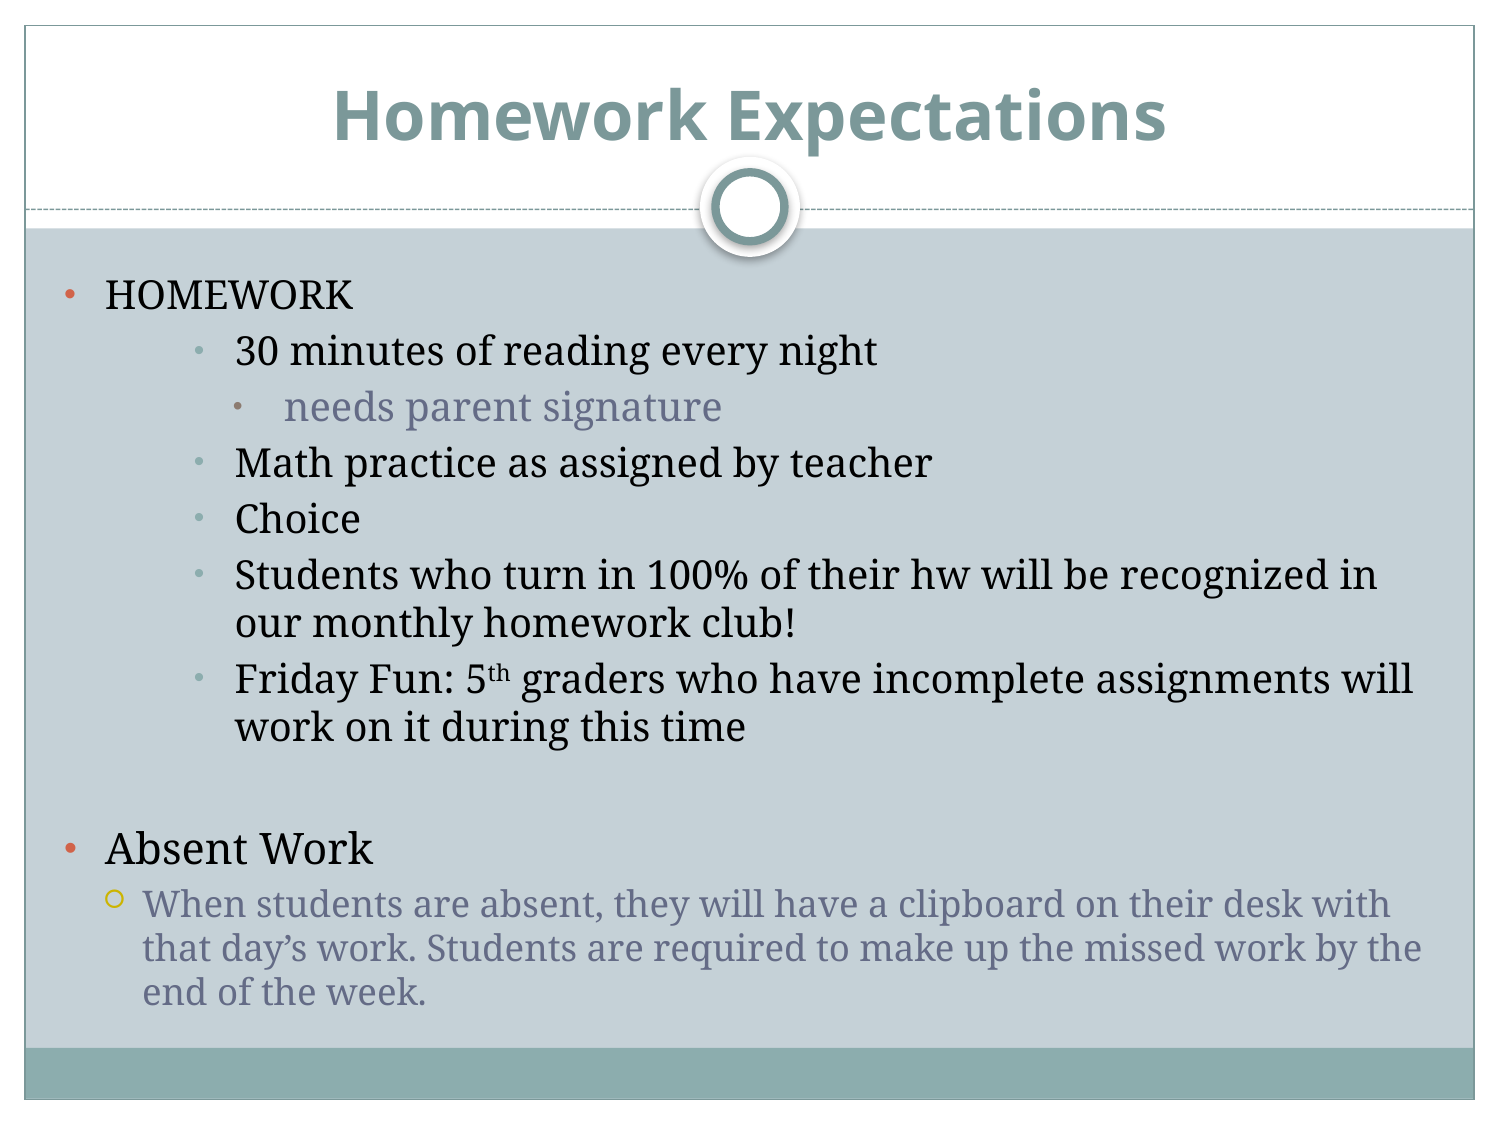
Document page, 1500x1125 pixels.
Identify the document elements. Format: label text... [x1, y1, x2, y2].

list HOMEWORK 30 minutes of reading every night needs parent signature Math practice as assigned by teacher Choice Students who turn in 100% of their hw will be recognized in our monthly homework club! Friday Fun: 5th graders who have incomplete assignments will work on it during this time Absent Work When students are absent, they will have a clipboard on their desk with that day’s work. Students are required to make up the missed work by the end of the week. [49, 250, 1445, 1025]
title Homework Expectations [49, 37, 1450, 162]
